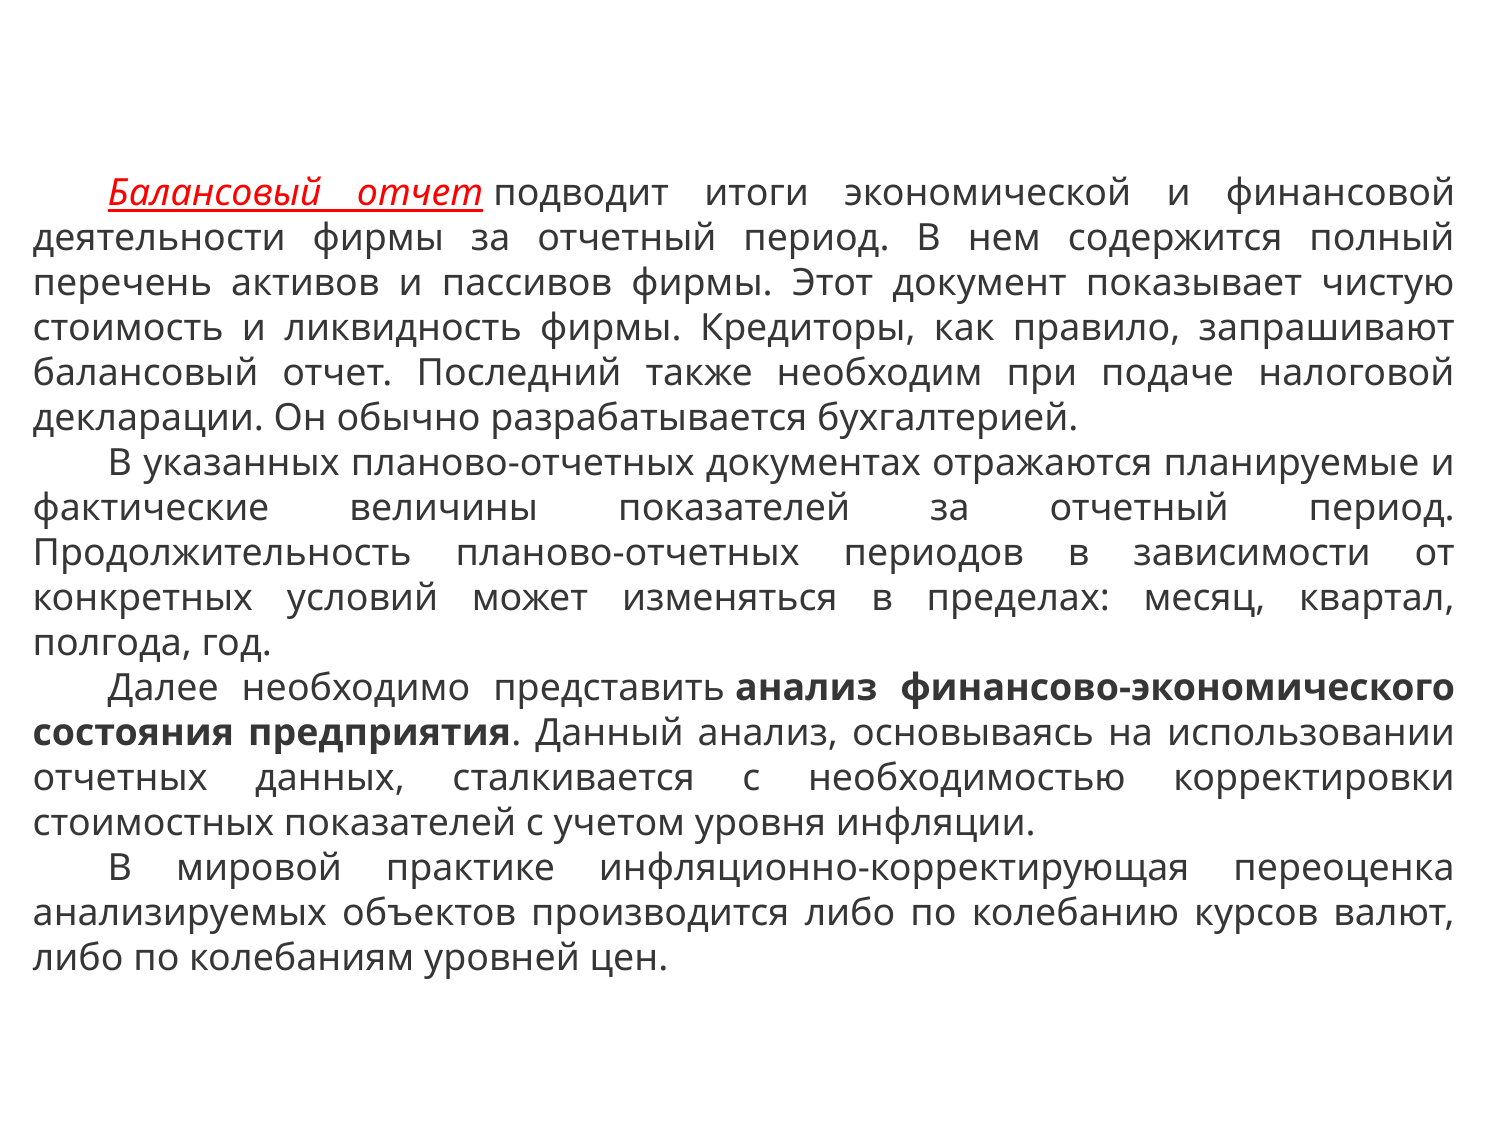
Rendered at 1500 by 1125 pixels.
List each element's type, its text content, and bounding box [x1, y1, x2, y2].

text_box Балансовый отчет подводит итоги экономической и финансовой деятельности фирмы за отчетный период. В нем содержится полный перечень активов и пассивов фирмы. Этот документ показывает чистую стоимость и ликвидность фирмы. Кредиторы, как правило, запрашивают балансовый отчет. Последний также необходим при подаче налоговой декларации. Он обычно разрабатывается бухгалтерией. В указанных планово-отчетных документах отражаются планируемые и фактические величины показателей за отчетный период. Продолжительность планово-отчетных периодов в зависимости от конкретных условий может изменяться в пределах: месяц, квартал, полгода, год. Далее необходимо представить анализ финансово-экономического состояния предприятия. Данный анализ, основываясь на использовании отчетных данных, сталкивается с необходимостью корректировки стоимостных показателей с учетом уровня инфляции. В мировой практике инфляционно-корректирующая переоценка анализируемых объектов производится либо по колебанию курсов валют, либо по колебаниям уровней цен. [17, 160, 1471, 949]
